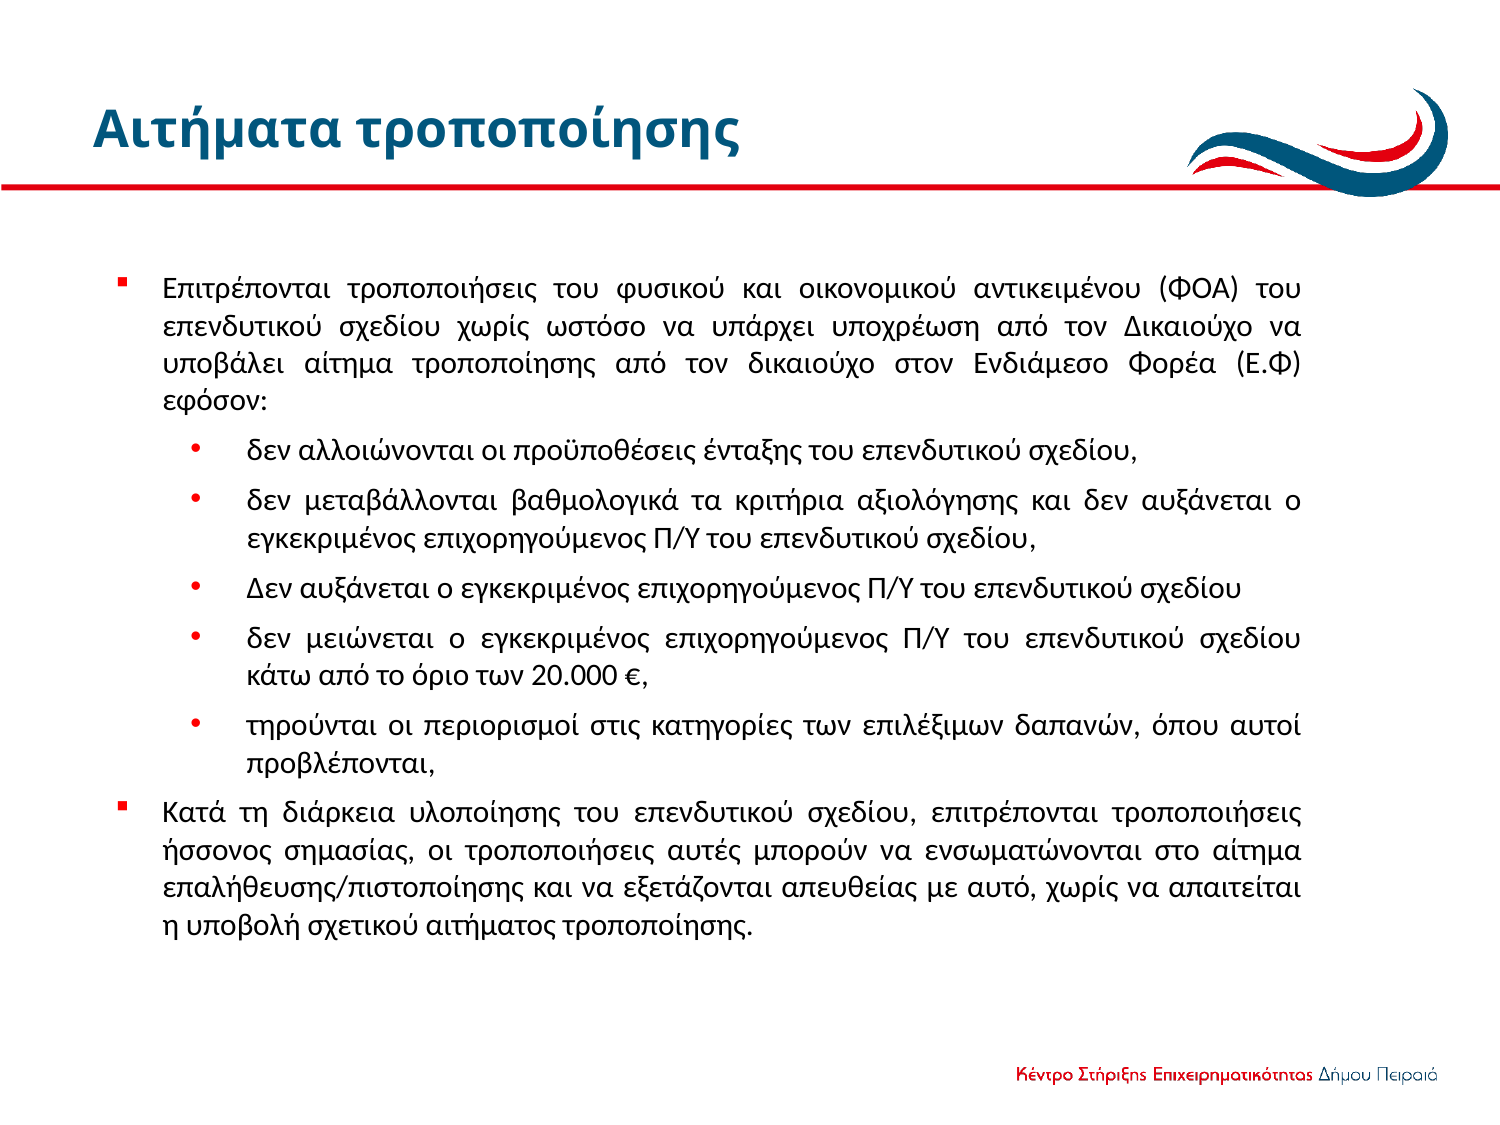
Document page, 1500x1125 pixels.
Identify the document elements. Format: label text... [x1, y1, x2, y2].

text_box [0, 183, 1181, 192]
picture [1388, 140, 1449, 197]
text_box Αιτήματα τροποποίησης [78, 88, 755, 166]
picture [1186, 88, 1434, 197]
picture [1009, 1046, 1438, 1095]
text_box [1454, 183, 1500, 192]
text_box Επιτρέπονται τροποποιήσεις του φυσικού και οικονομικού αντικειμένου (ΦΟΑ) του επενδυτικού σχεδίου χωρίς ωστόσο να υπάρχει υποχρέωση από τον Δικαιούχο να υποβάλει αίτημα τροποποίησης από τον δικαιούχο στον Ενδιάμεσο Φορέα (Ε.Φ) εφόσον: δεν αλλοιώνονται οι προϋποθέσεις ένταξης του επενδυτικού σχεδίου, δεν μεταβάλλονται βαθμολογικά τα κριτήρια αξιολόγησης και δεν αυξάνεται ο εγκεκριμένος επιχορηγούμενος Π/Υ του επενδυτικού σχεδίου, Δεν αυξάνεται ο εγκεκριμένος επιχορηγούμενος Π/Υ του επενδυτικού σχεδίου δεν μειώνεται ο εγκεκριμένος επιχορηγούμενος Π/Υ του επενδυτικού σχεδίου κάτω από το όριο των 20.000 €, τηρούνται οι περιορισμοί στις κατηγορίες των επιλέξιμων δαπανών, όπου αυτοί προβλέπονται, Κατά τη διάρκεια υλοποίησης του επενδυτικού σχεδίου, επιτρέπονται τροποποιήσεις ήσσονος σημασίας, οι τροποποιήσεις αυτές μπορούν να ενσωματώνονται στο αίτημα επαλήθευσης/πιστοποίησης και να εξετάζονται απευθείας με αυτό, χωρίς να απαιτείται η υποβολή σχετικού αιτήματος τροποποίησης. [100, 259, 1318, 953]
picture [1416, 88, 1449, 131]
